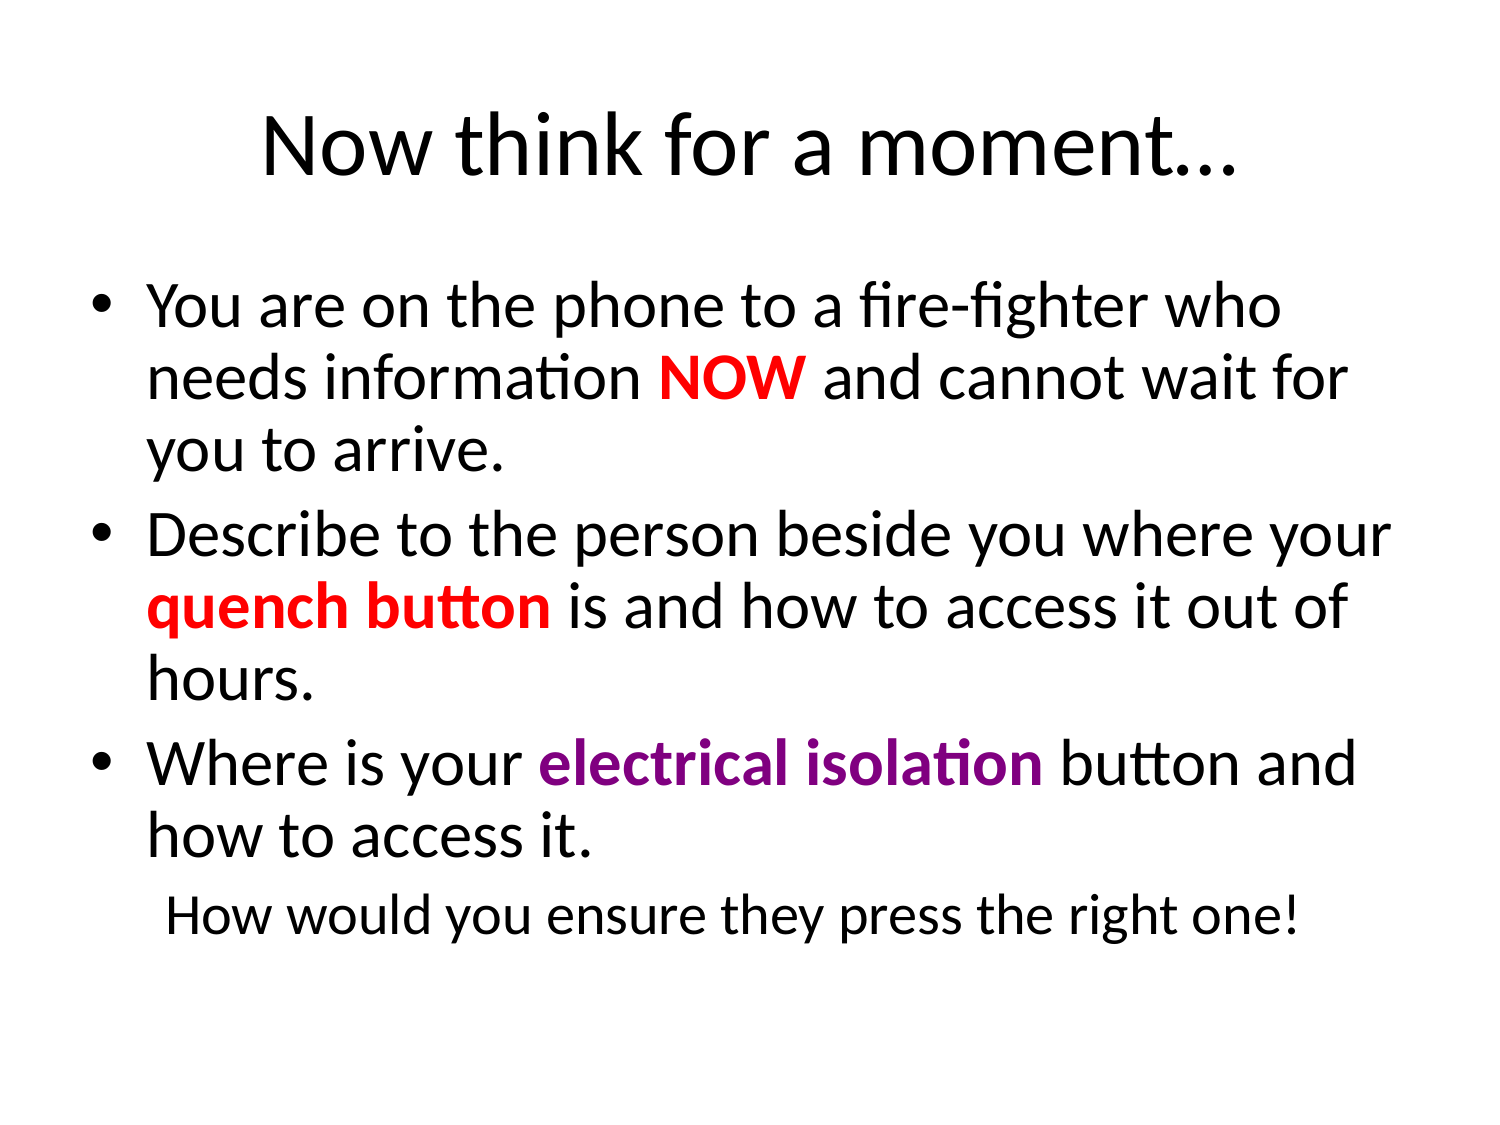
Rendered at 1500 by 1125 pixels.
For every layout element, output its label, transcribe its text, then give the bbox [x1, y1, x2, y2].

list You are on the phone to a fire-fighter who needs information NOW and cannot wait for you to arrive. Describe to the person beside you where your quench button is and how to access it out of hours. Where is your electrical isolation button and how to access it. How would you ensure they press the right one! [74, 262, 1426, 1006]
title Now think for a moment… [74, 44, 1426, 233]
